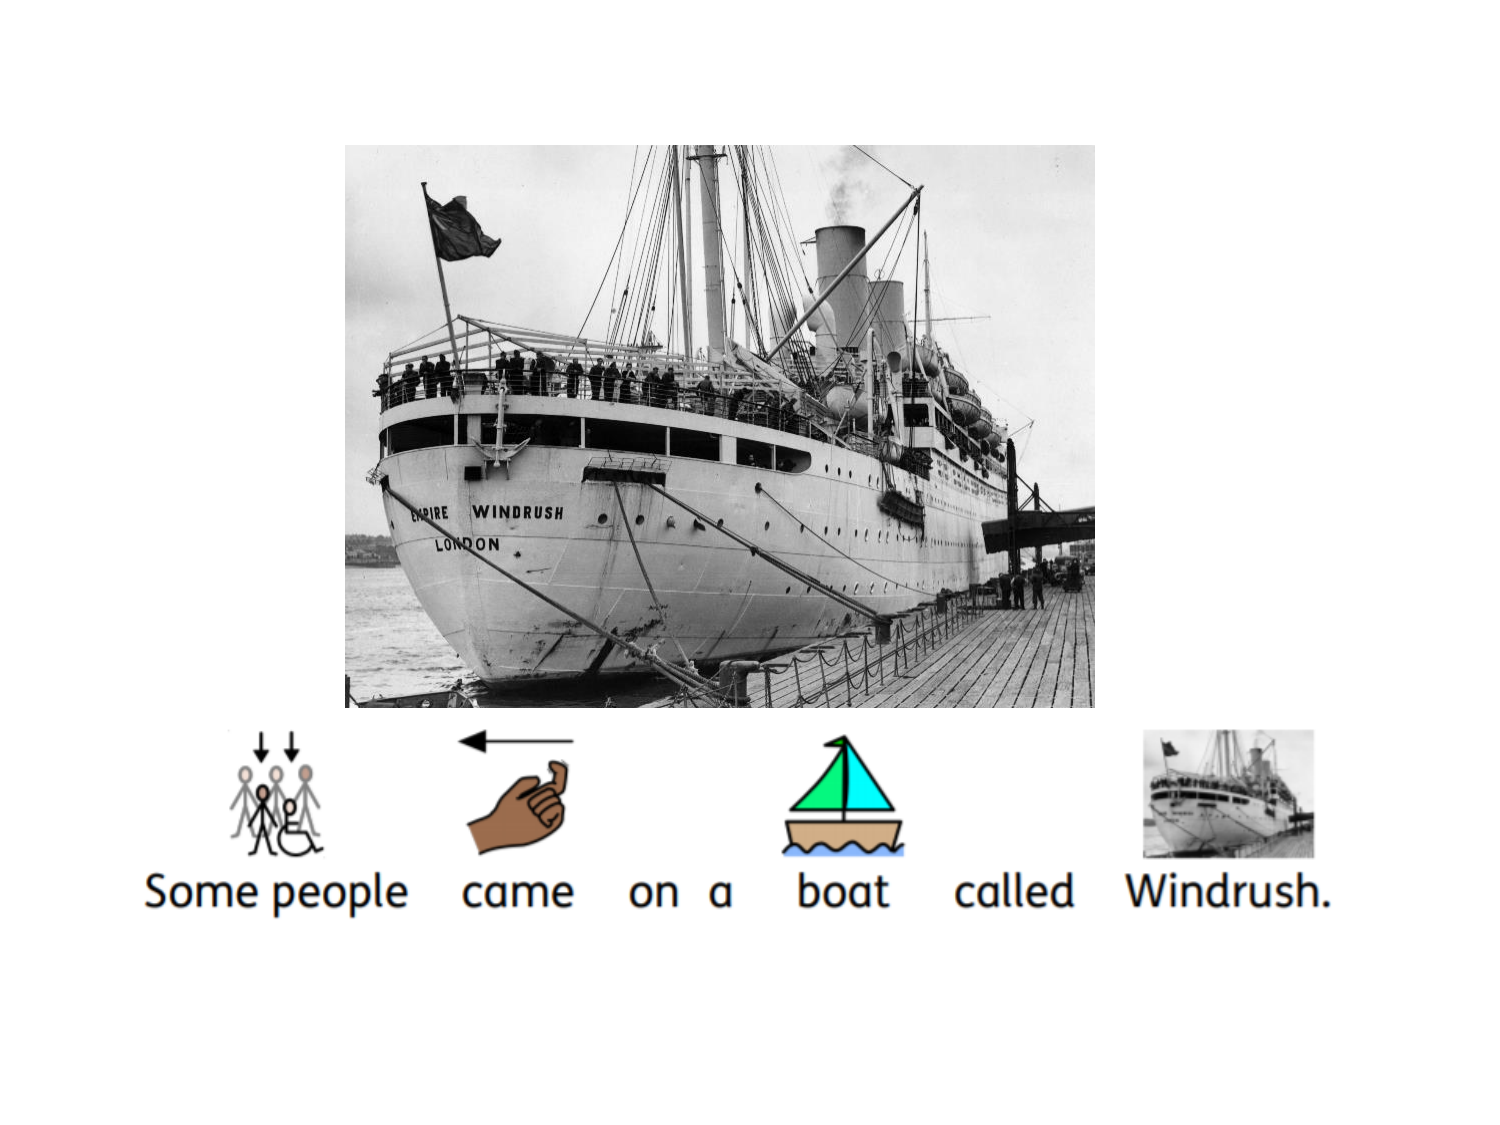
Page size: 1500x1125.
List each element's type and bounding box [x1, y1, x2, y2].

picture [117, 145, 1353, 928]
